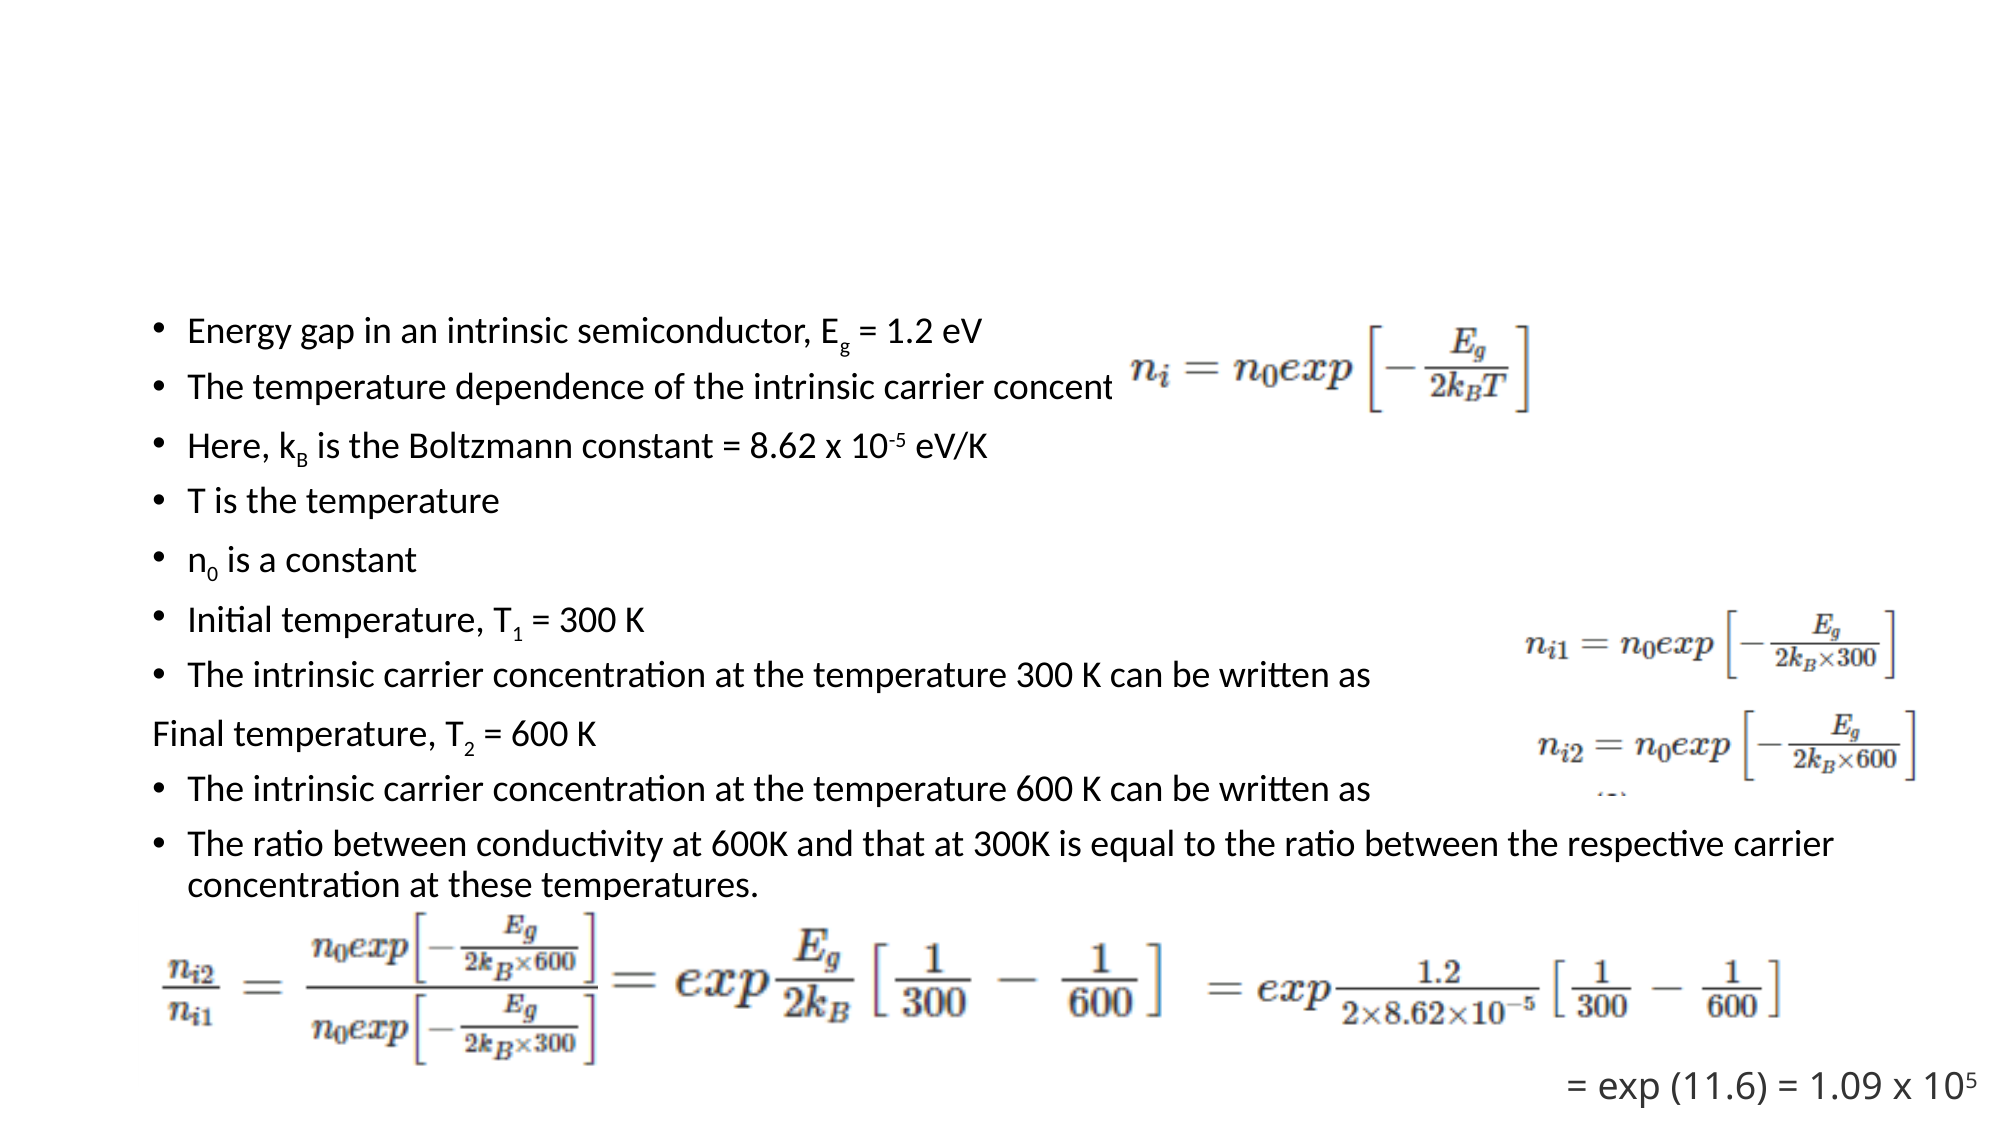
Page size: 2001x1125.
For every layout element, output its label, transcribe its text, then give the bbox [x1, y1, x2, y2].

picture [1516, 580, 1916, 681]
picture [1532, 683, 1939, 796]
text_box = exp (11.6) = 1.09 x 105 [1551, 1054, 1993, 1115]
list Energy gap in an intrinsic semiconductor, Eg = 1.2 eV The temperature dependence of the intrinsic carrier concentration is given as Here, kB is the Boltzmann constant = 8.62 x 10-5 eV/K T is the temperature n0 is a constant Initial temperature, T1 = 300 K The intrinsic carrier concentration at the temperature 300 K can be written as Final temperature, T2 = 600 K The intrinsic carrier concentration at the temperature 600 K can be written as The ratio between conductivity at 600K and that at 300K is equal to the ratio between the respective carrier concentration at these temperatures. [137, 299, 1863, 1014]
picture [1112, 301, 1550, 420]
picture [137, 900, 1799, 1087]
